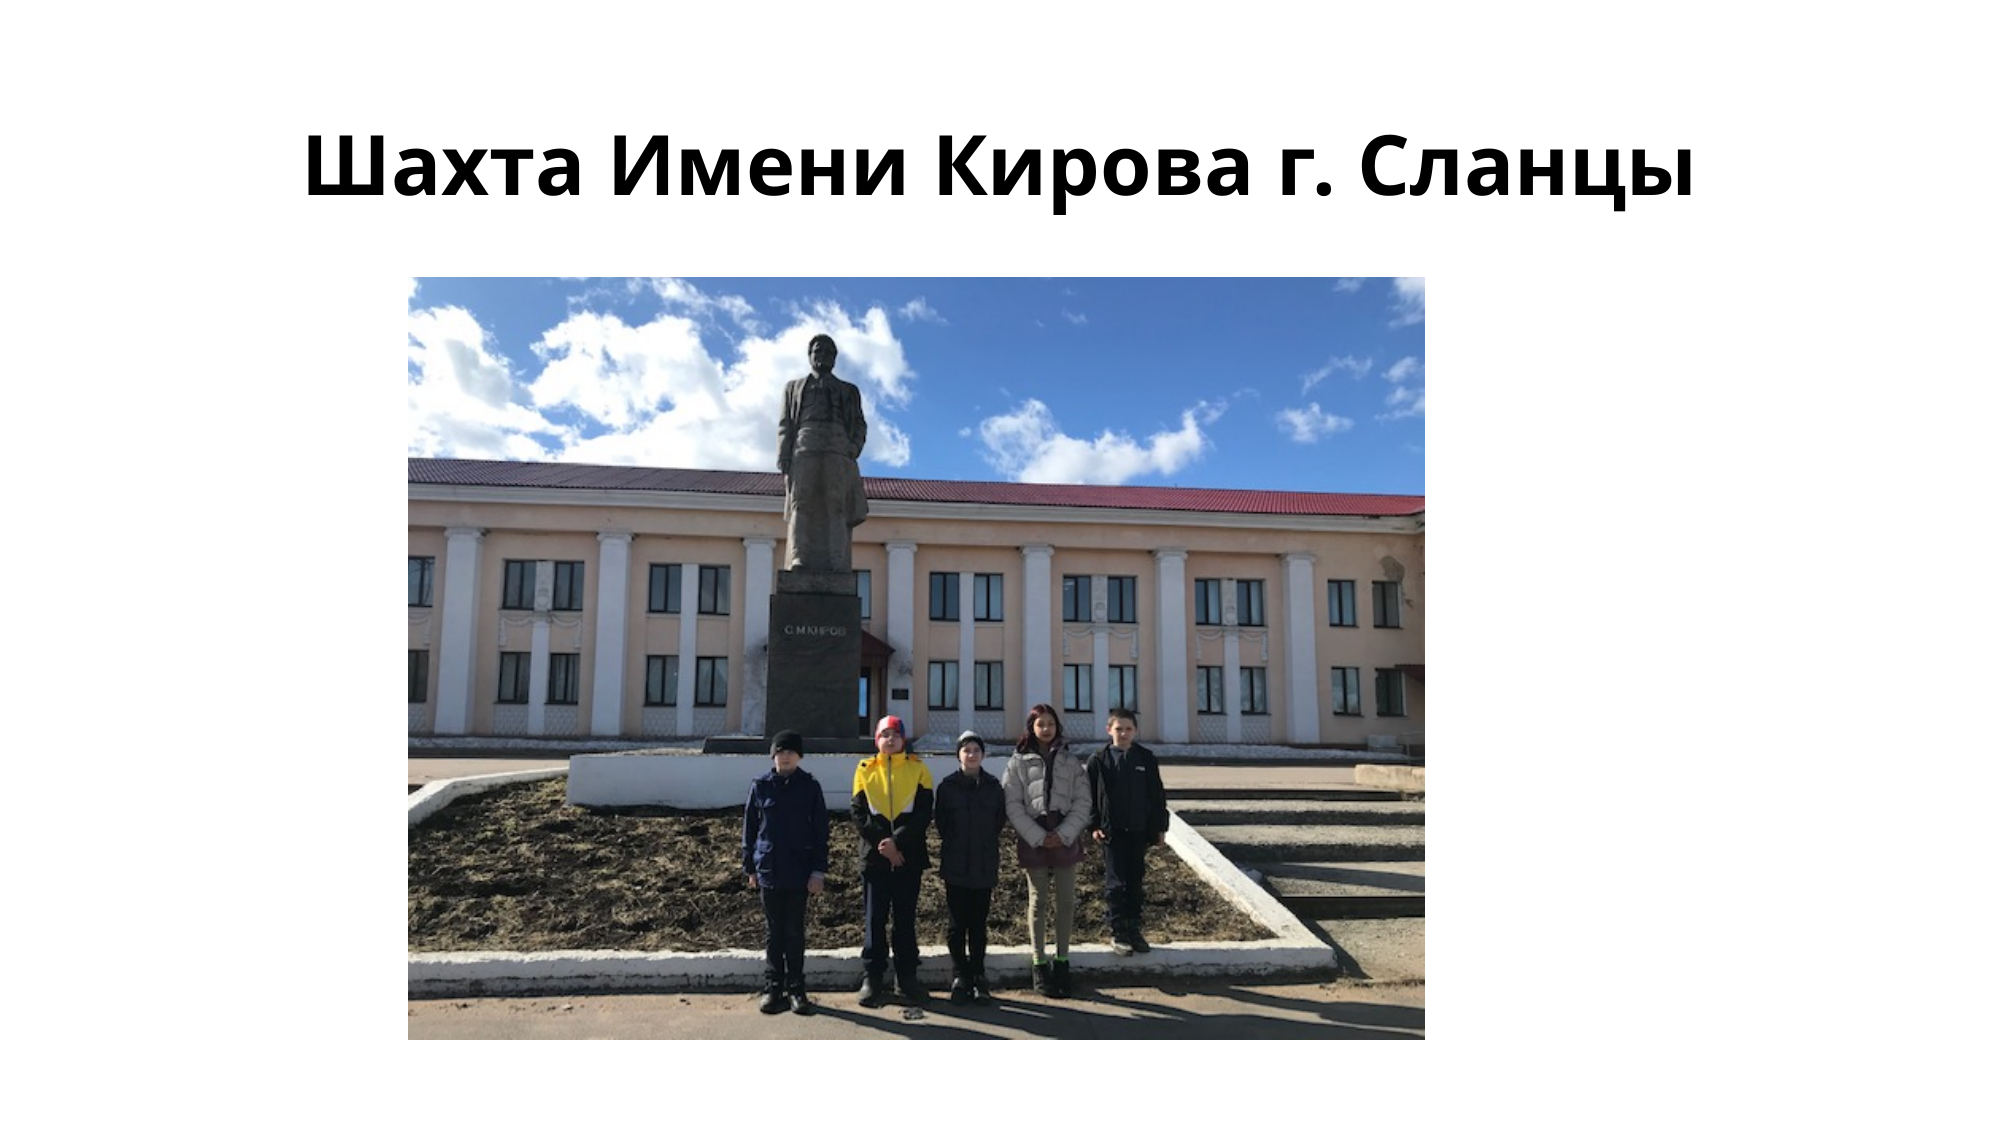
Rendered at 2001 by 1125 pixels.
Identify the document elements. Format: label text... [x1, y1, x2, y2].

title Шахта Имени Кирова г. Сланцы [137, 59, 1863, 278]
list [407, 277, 1425, 1040]
